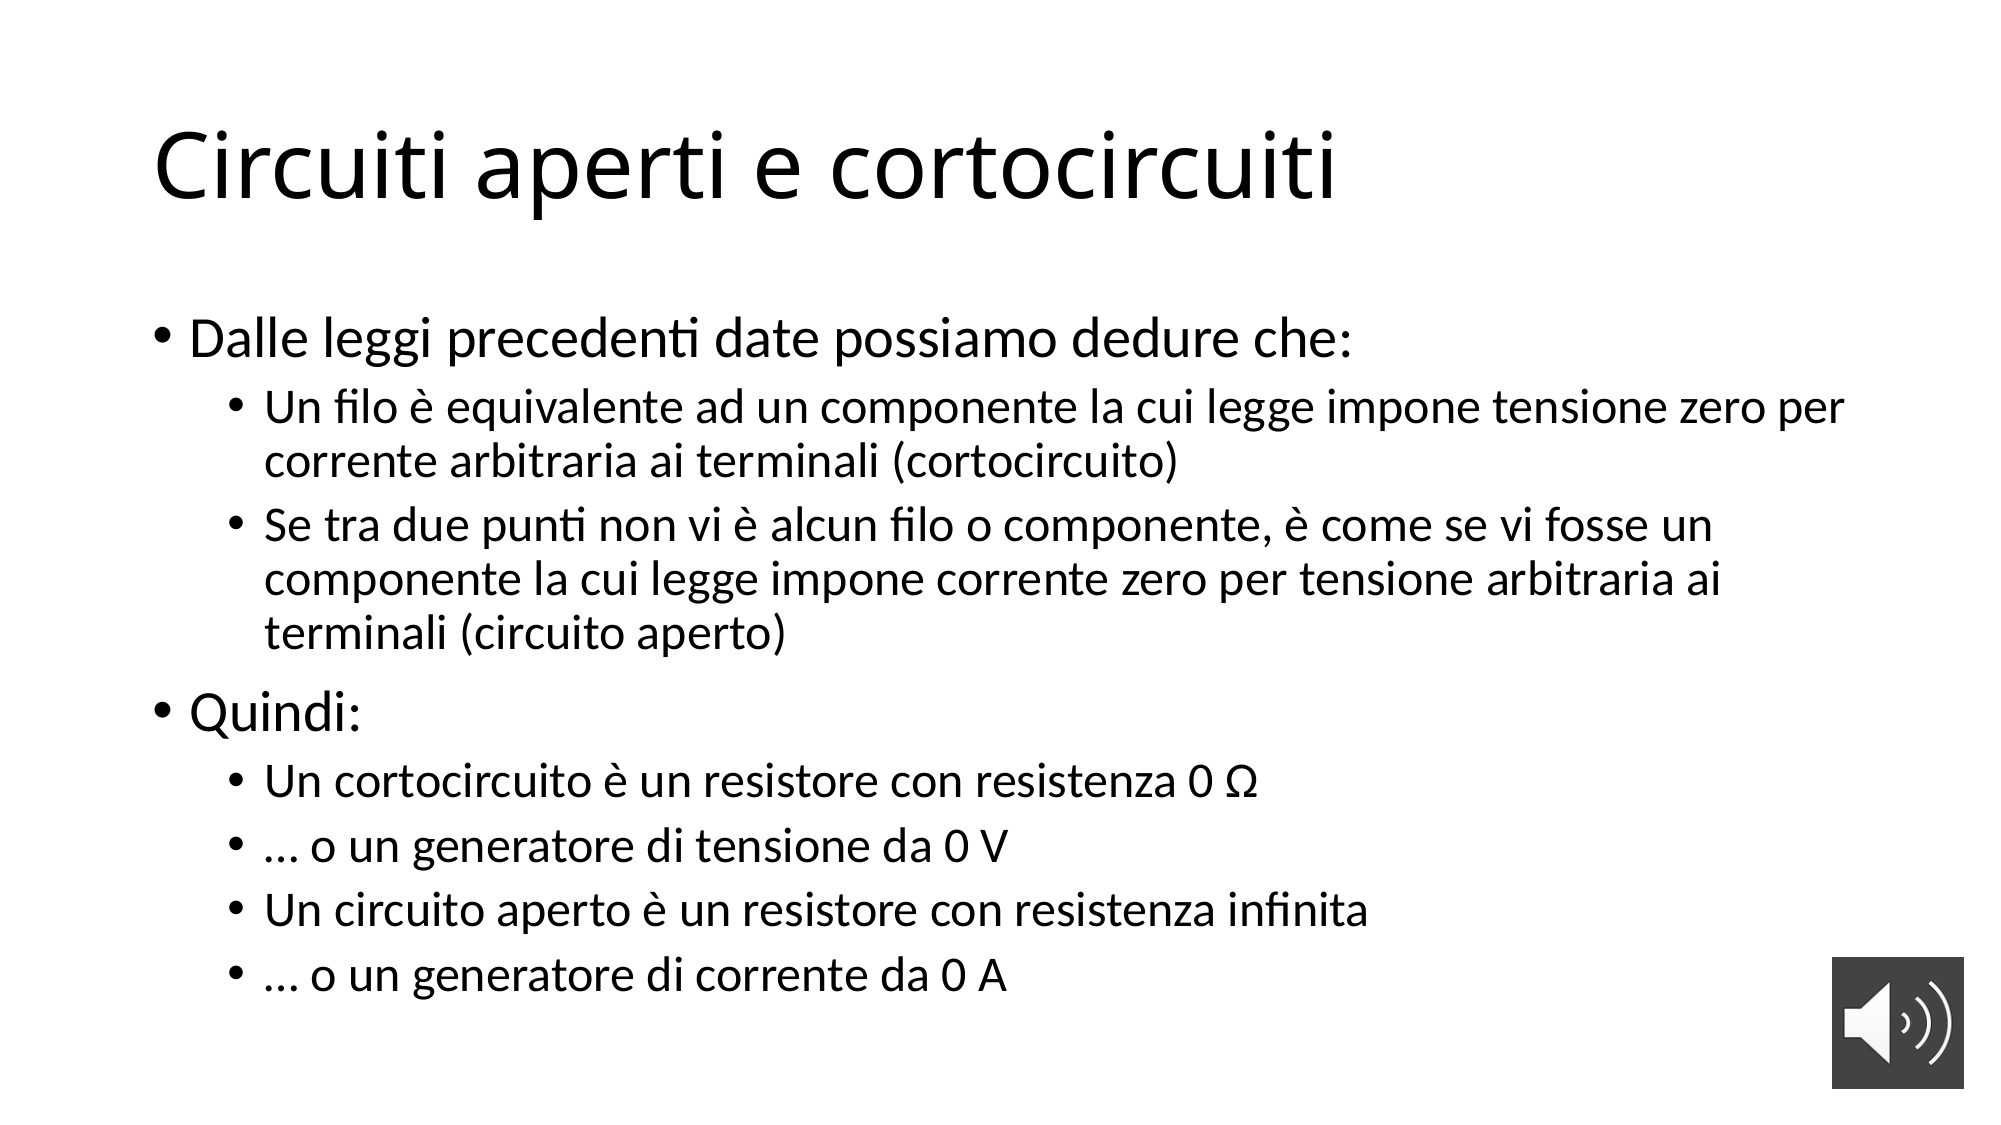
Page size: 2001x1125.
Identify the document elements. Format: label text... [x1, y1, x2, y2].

list Dalle leggi precedenti date possiamo dedure che: Un filo è equivalente ad un componente la cui legge impone tensione zero per corrente arbitraria ai terminali (cortocircuito) Se tra due punti non vi è alcun filo o componente, è come se vi fosse un componente la cui legge impone corrente zero per tensione arbitraria ai terminali (circuito aperto) Quindi: Un cortocircuito è un resistore con resistenza 0 Ω … o un generatore di tensione da 0 V Un circuito aperto è un resistore con resistenza infinita … o un generatore di corrente da 0 A [137, 299, 1863, 1014]
picture [1831, 956, 1965, 1090]
title Circuiti aperti e cortocircuiti [137, 59, 1863, 278]
